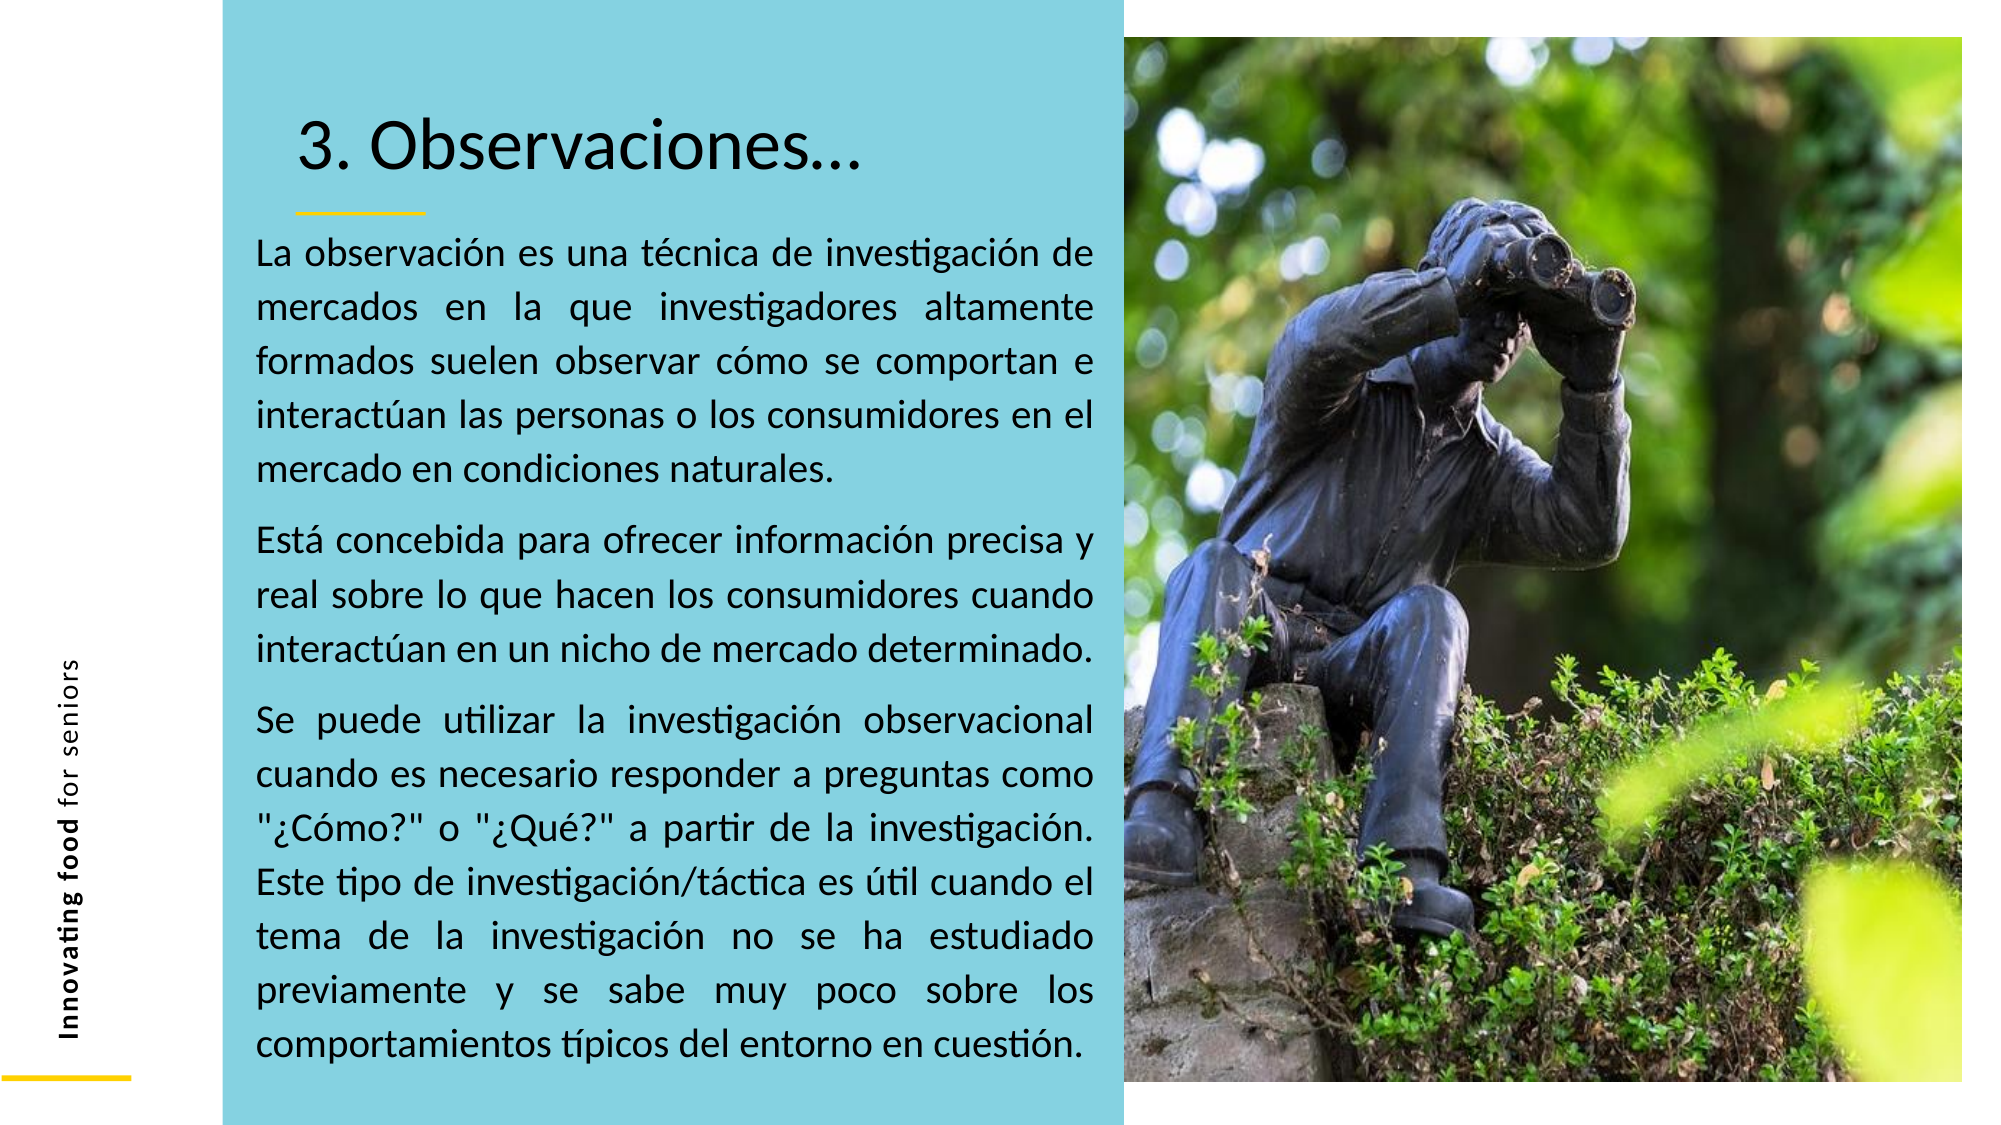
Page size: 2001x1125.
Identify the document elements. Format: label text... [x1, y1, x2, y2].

picture [1124, 37, 1962, 1082]
list 3. Observaciones… [281, 97, 1056, 194]
list La observación es una técnica de investigación de mercados en la que investigadores altamente formados suelen observar cómo se comportan e interactúan las personas o los consumidores en el mercado en condiciones naturales. Está concebida para ofrecer información precisa y real sobre lo que hacen los consumidores cuando interactúan en un nicho de mercado determinado. Se puede utilizar la investigación observacional cuando es necesario responder a preguntas como "¿Cómo?" o "¿Qué?" a partir de la investigación. Este tipo de investigación/táctica es útil cuando el tema de la investigación no se ha estudiado previamente y se sabe muy poco sobre los comportamientos típicos del entorno en cuestión. [204, 213, 1110, 1099]
